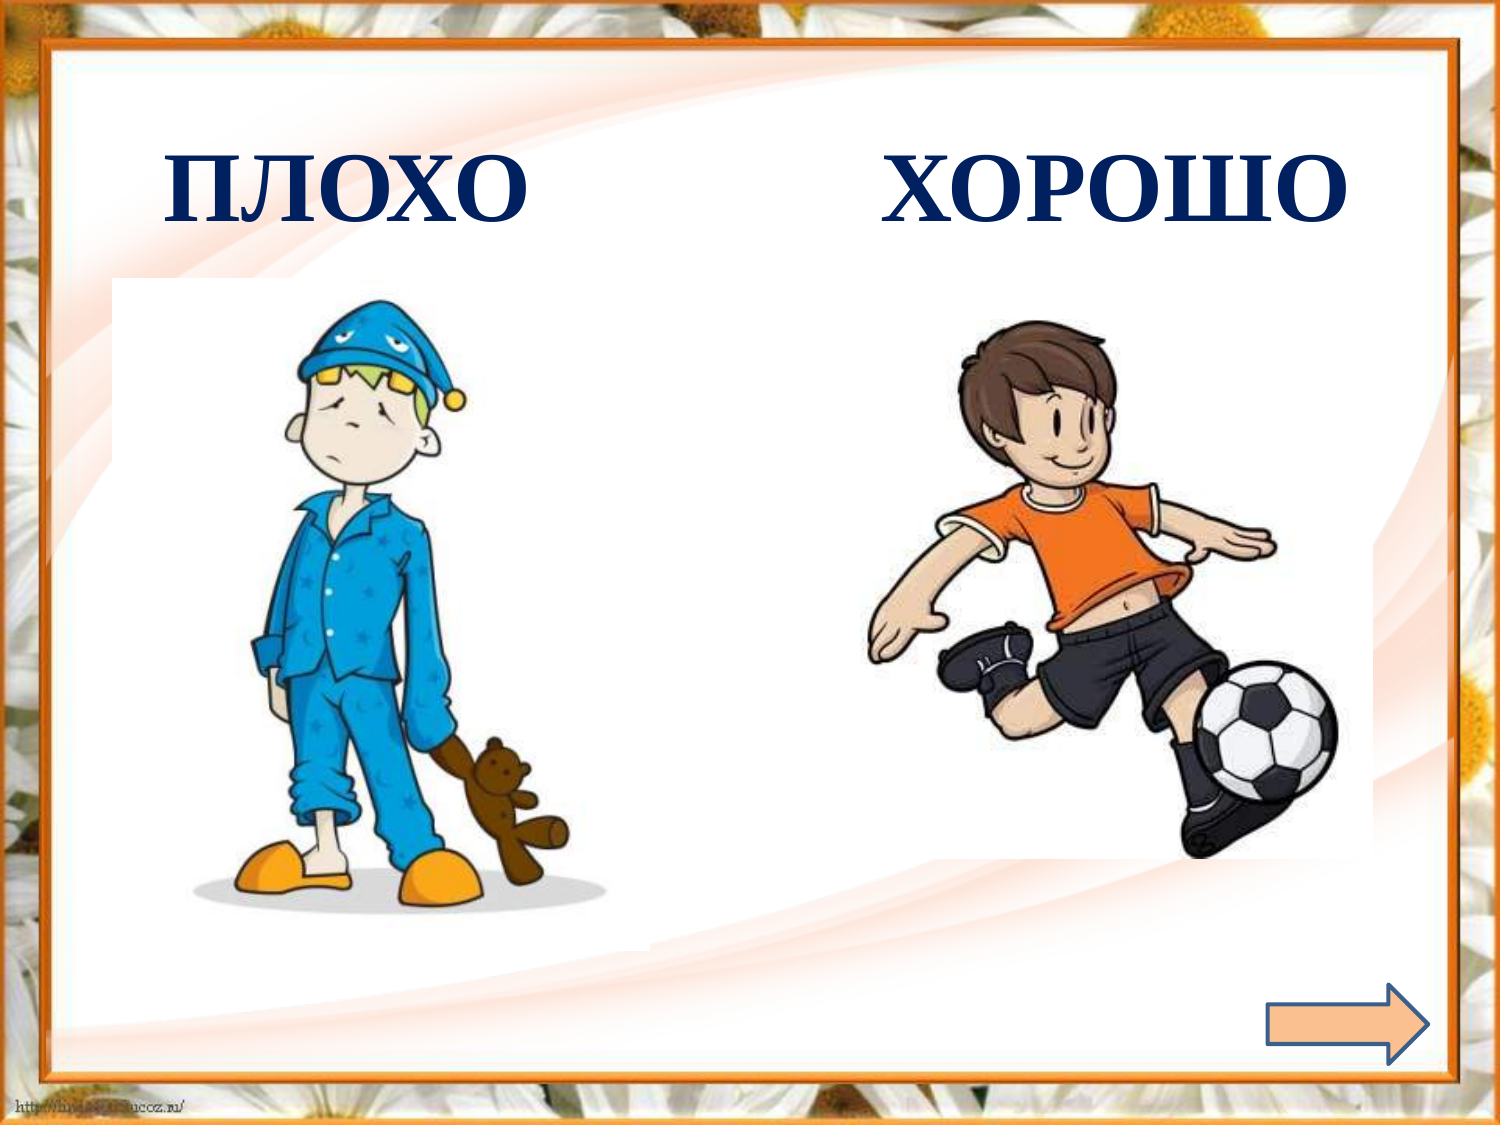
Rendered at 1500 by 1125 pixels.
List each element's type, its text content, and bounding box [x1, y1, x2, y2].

picture [111, 278, 651, 951]
picture [0, 0, 1500, 1125]
text_box [1265, 982, 1431, 1066]
picture [832, 318, 1373, 859]
text_box ПЛОХО ХОРОШО [74, 113, 1433, 249]
